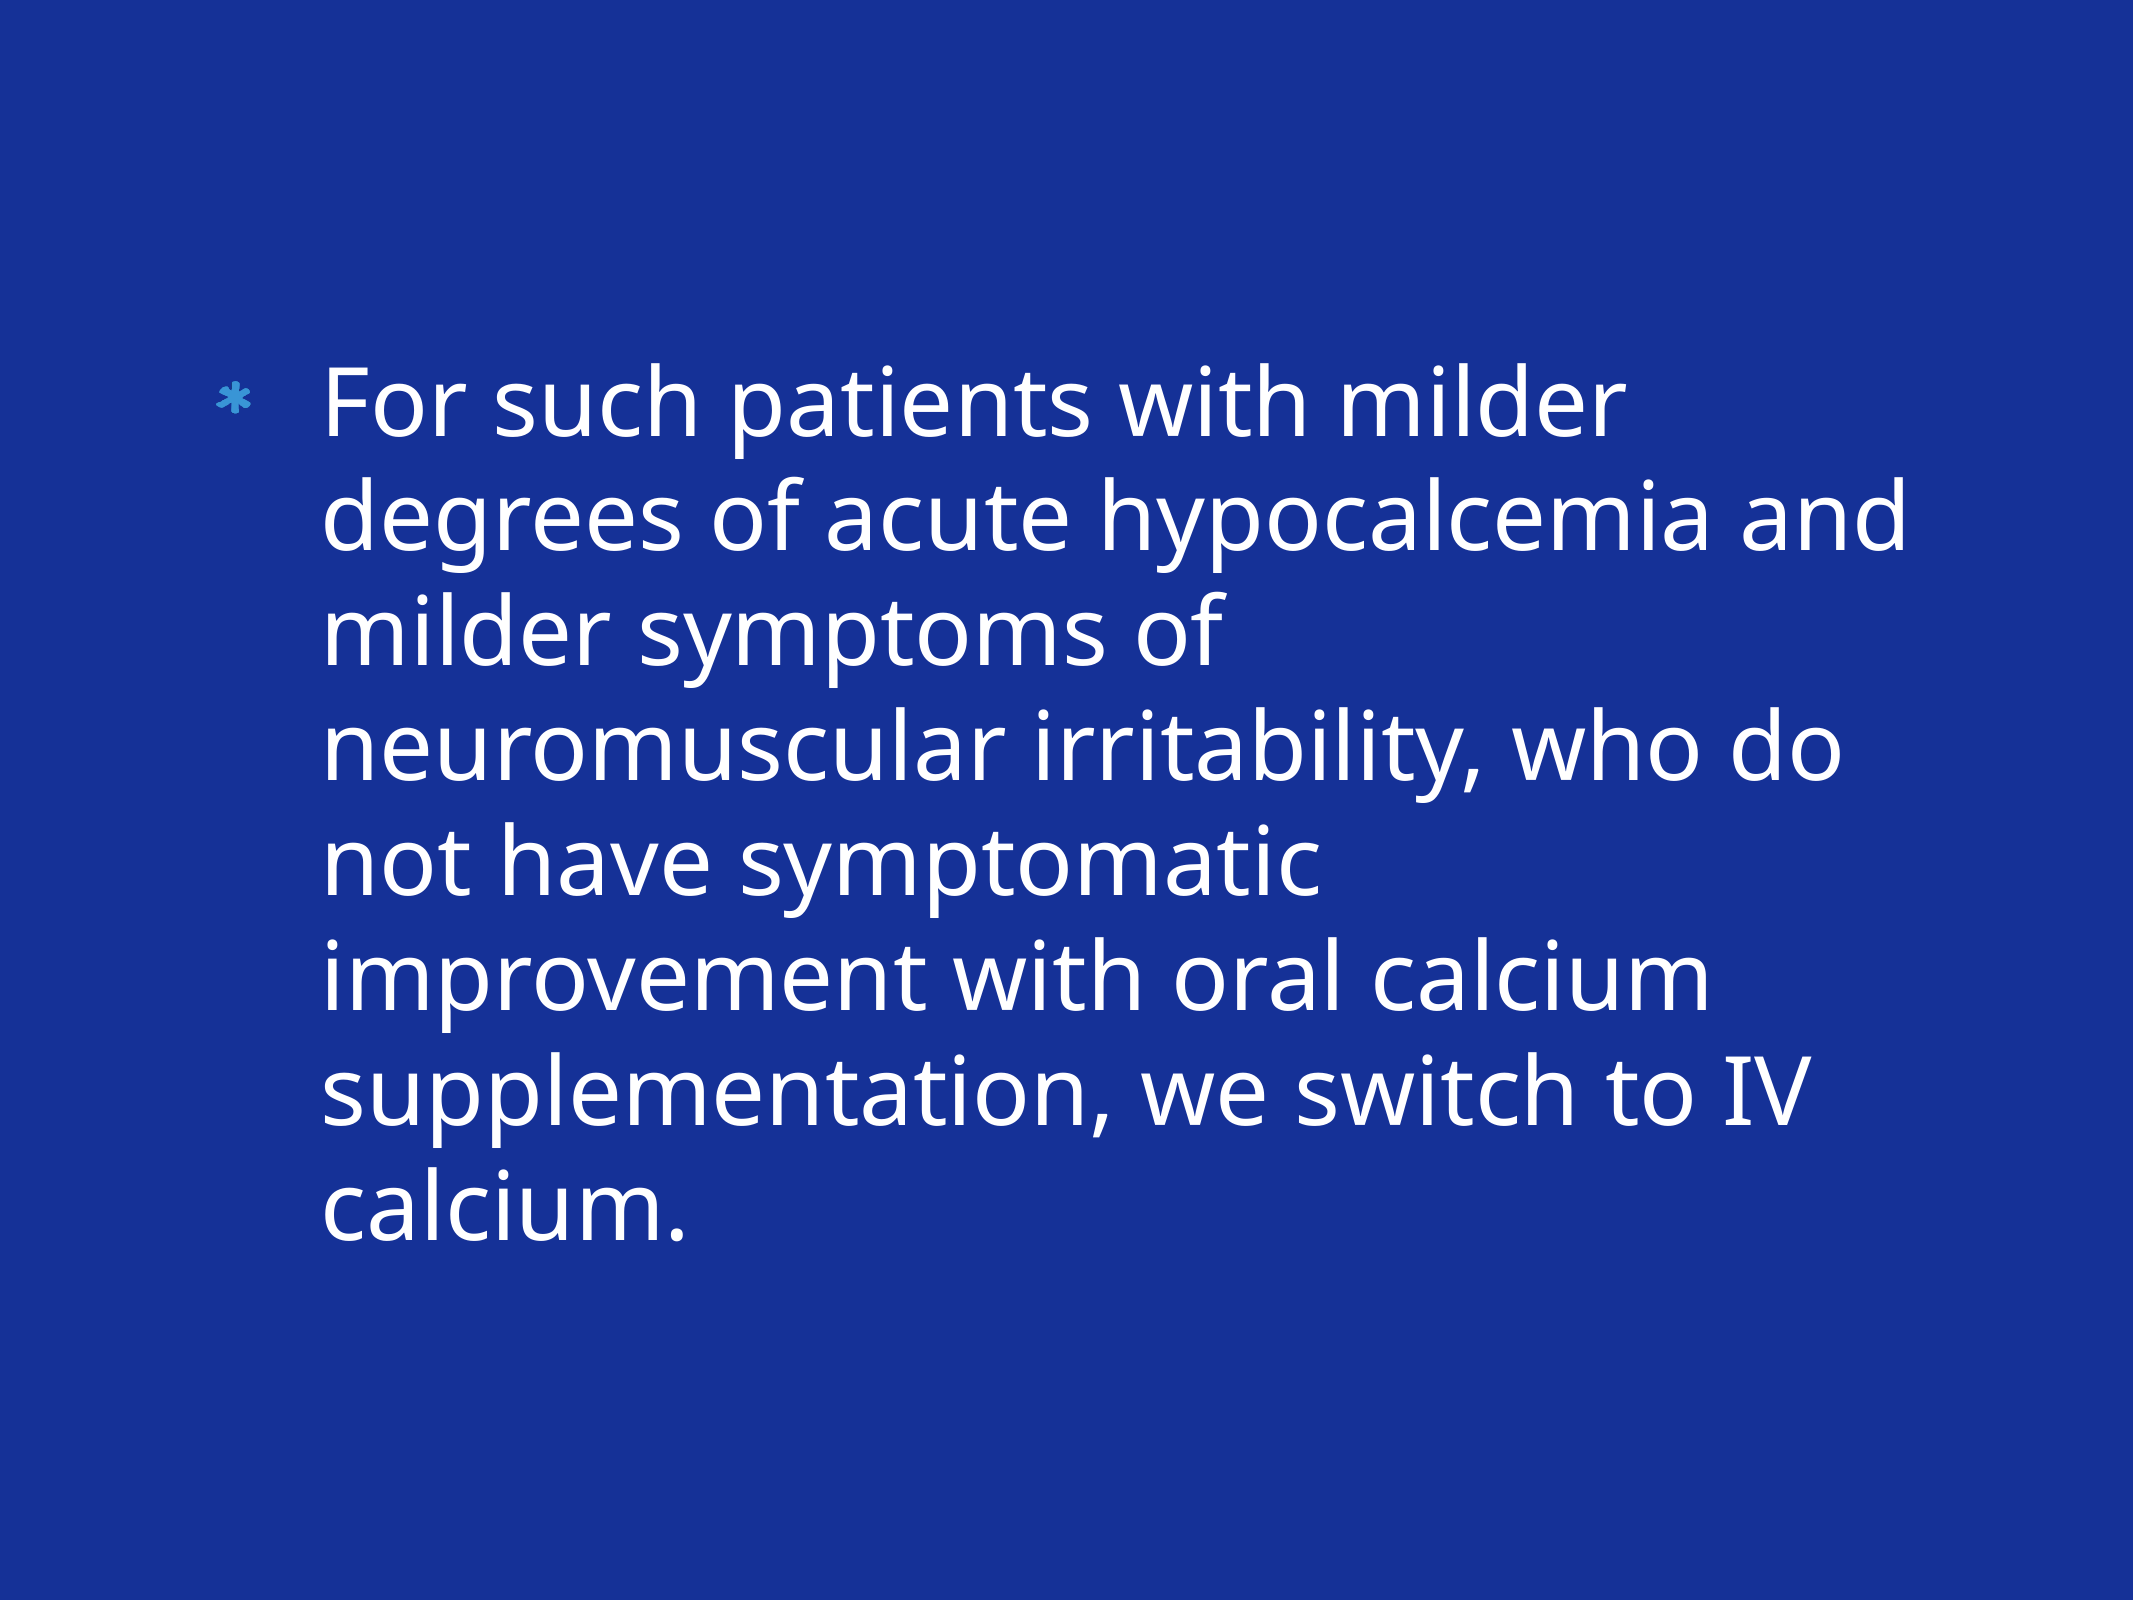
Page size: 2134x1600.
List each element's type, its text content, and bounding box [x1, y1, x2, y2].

list For such patients with milder degrees of acute hypocalcemia and milder symptoms of neuromuscular irritability, who do not have symptomatic improvement with oral calcium supplementation, we switch to IV calcium. [207, 207, 1926, 1393]
picture [216, 381, 251, 414]
